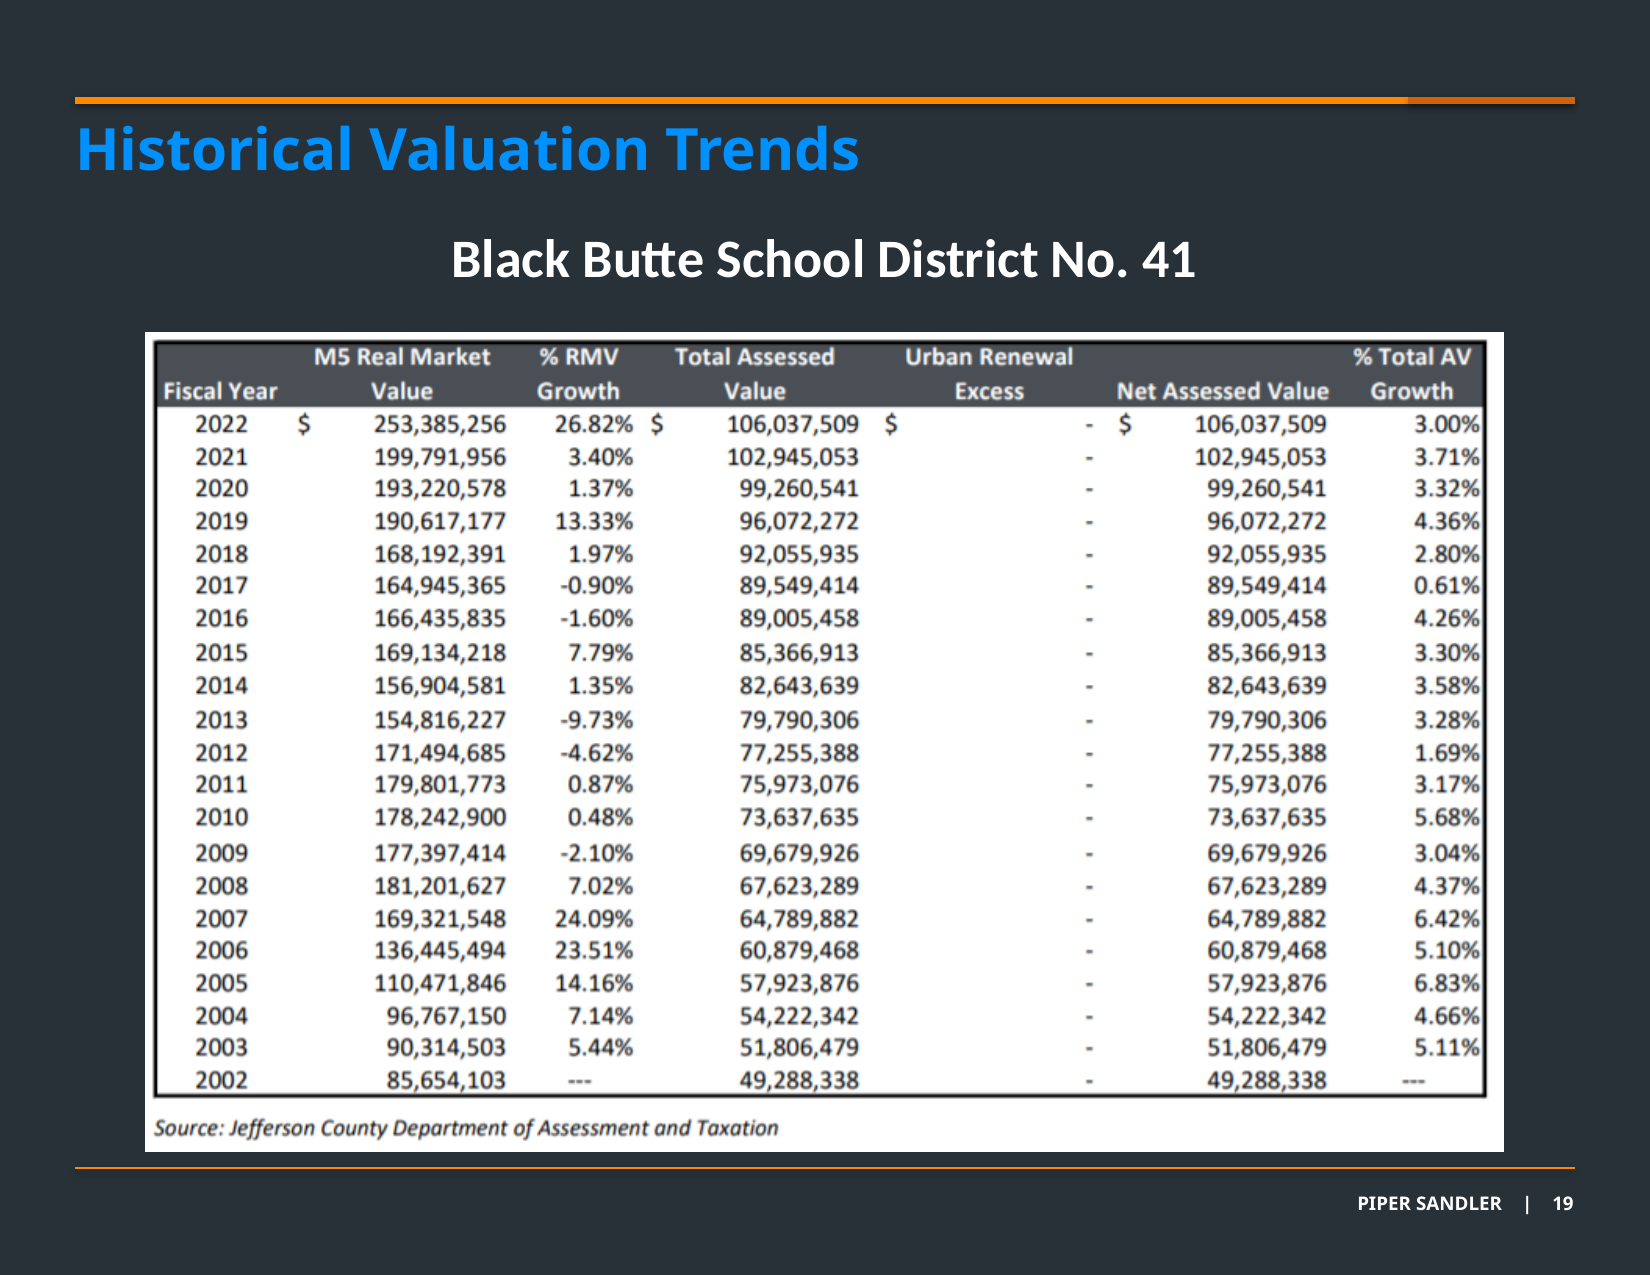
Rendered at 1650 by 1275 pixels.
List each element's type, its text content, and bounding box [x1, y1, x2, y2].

list Black Butte School District No. 41 [75, 222, 1575, 1133]
picture [145, 332, 1505, 1152]
list Historical Valuation Trends [75, 112, 1575, 179]
